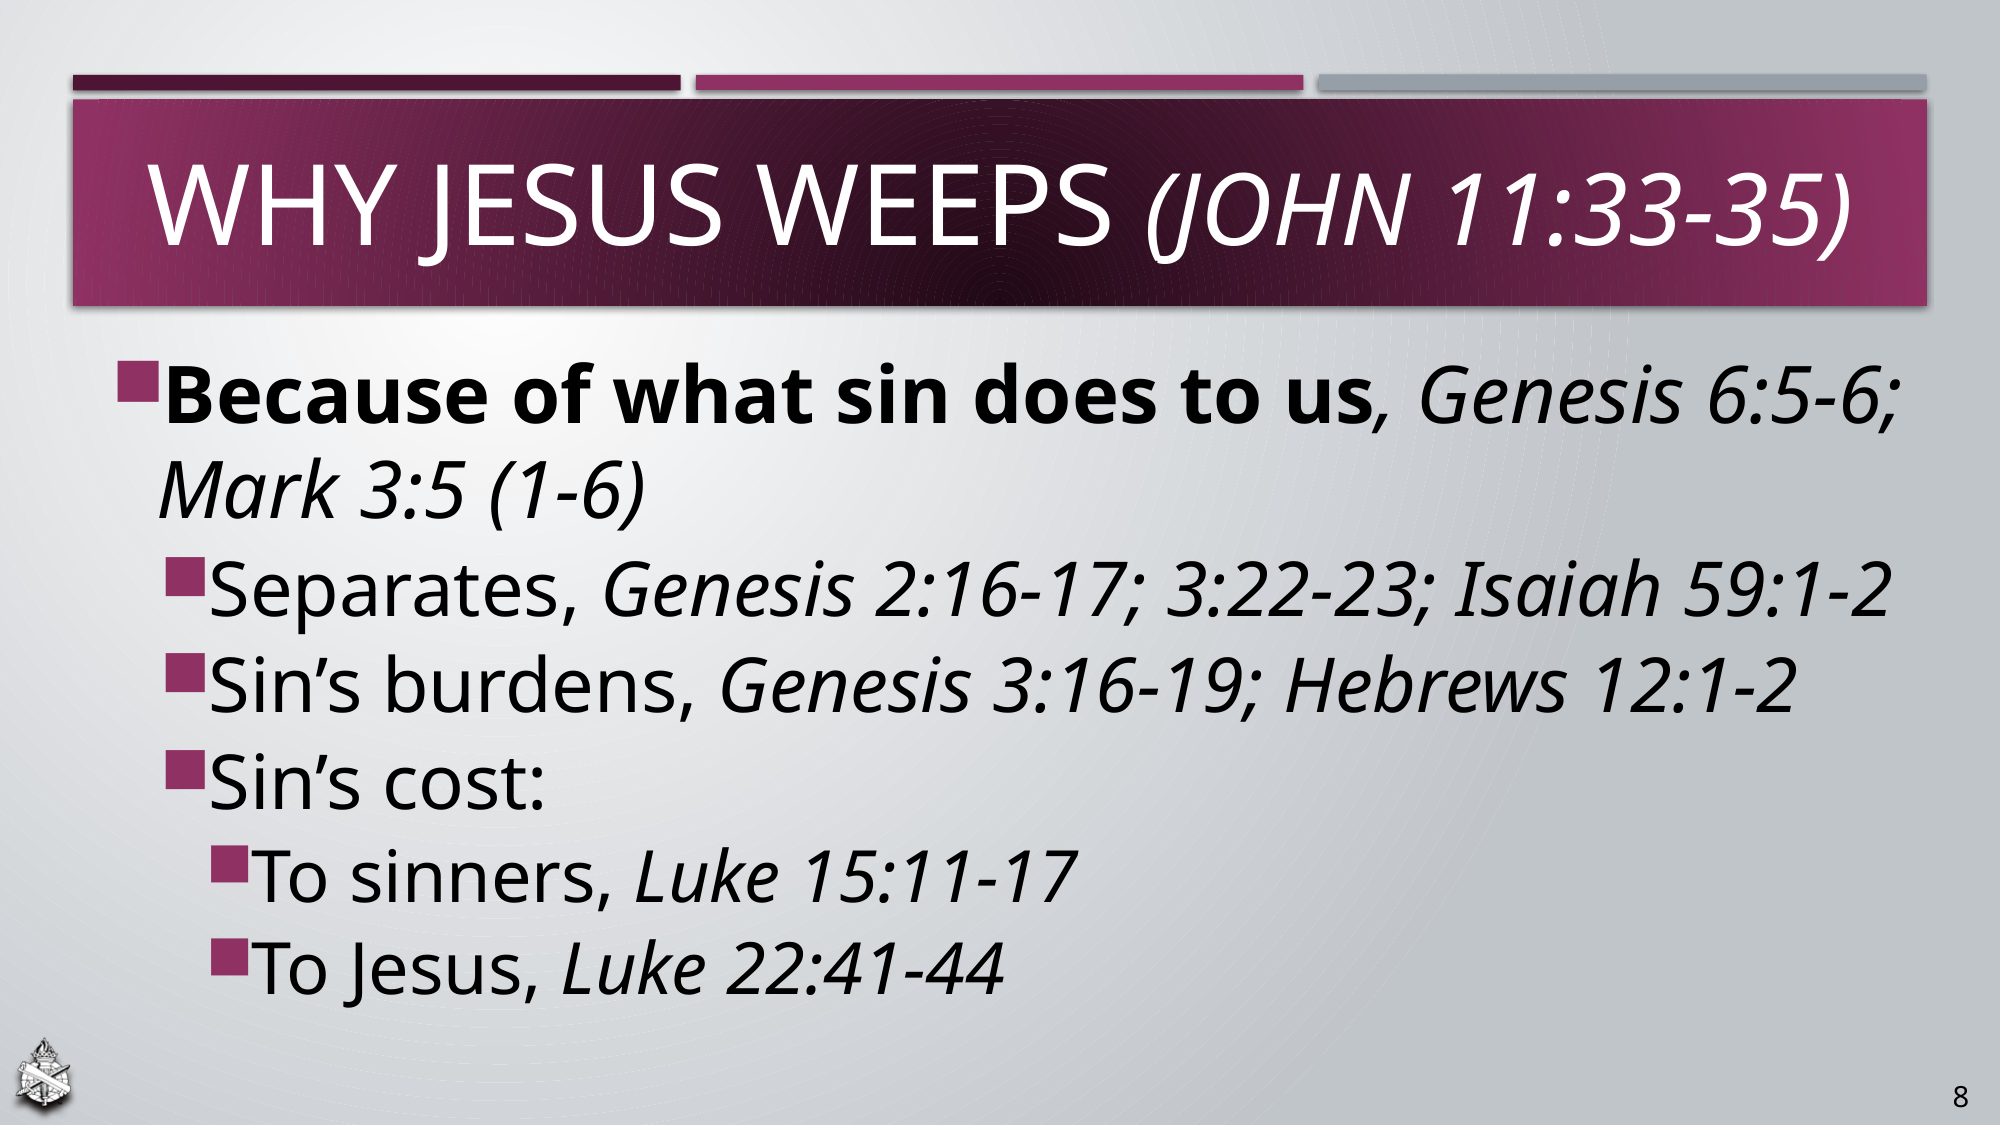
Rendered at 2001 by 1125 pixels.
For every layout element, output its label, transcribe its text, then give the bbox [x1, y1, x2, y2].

picture [14, 1036, 73, 1109]
slide_number 8 [1840, 1070, 1985, 1125]
list Because of what sin does to us, Genesis 6:5-6; Mark 3:5 (1-6) Separates, Genesis 2:16-17; 3:22-23; Isaiah 59:1-2 Sin’s burdens, Genesis 3:16-19; Hebrews 12:1-2 Sin’s cost: To sinners, Luke 15:11-17 To Jesus, Luke 22:41-44 [95, 336, 1930, 1125]
title Why Jesus Weeps (John 11:33-35) [95, 119, 1905, 282]
